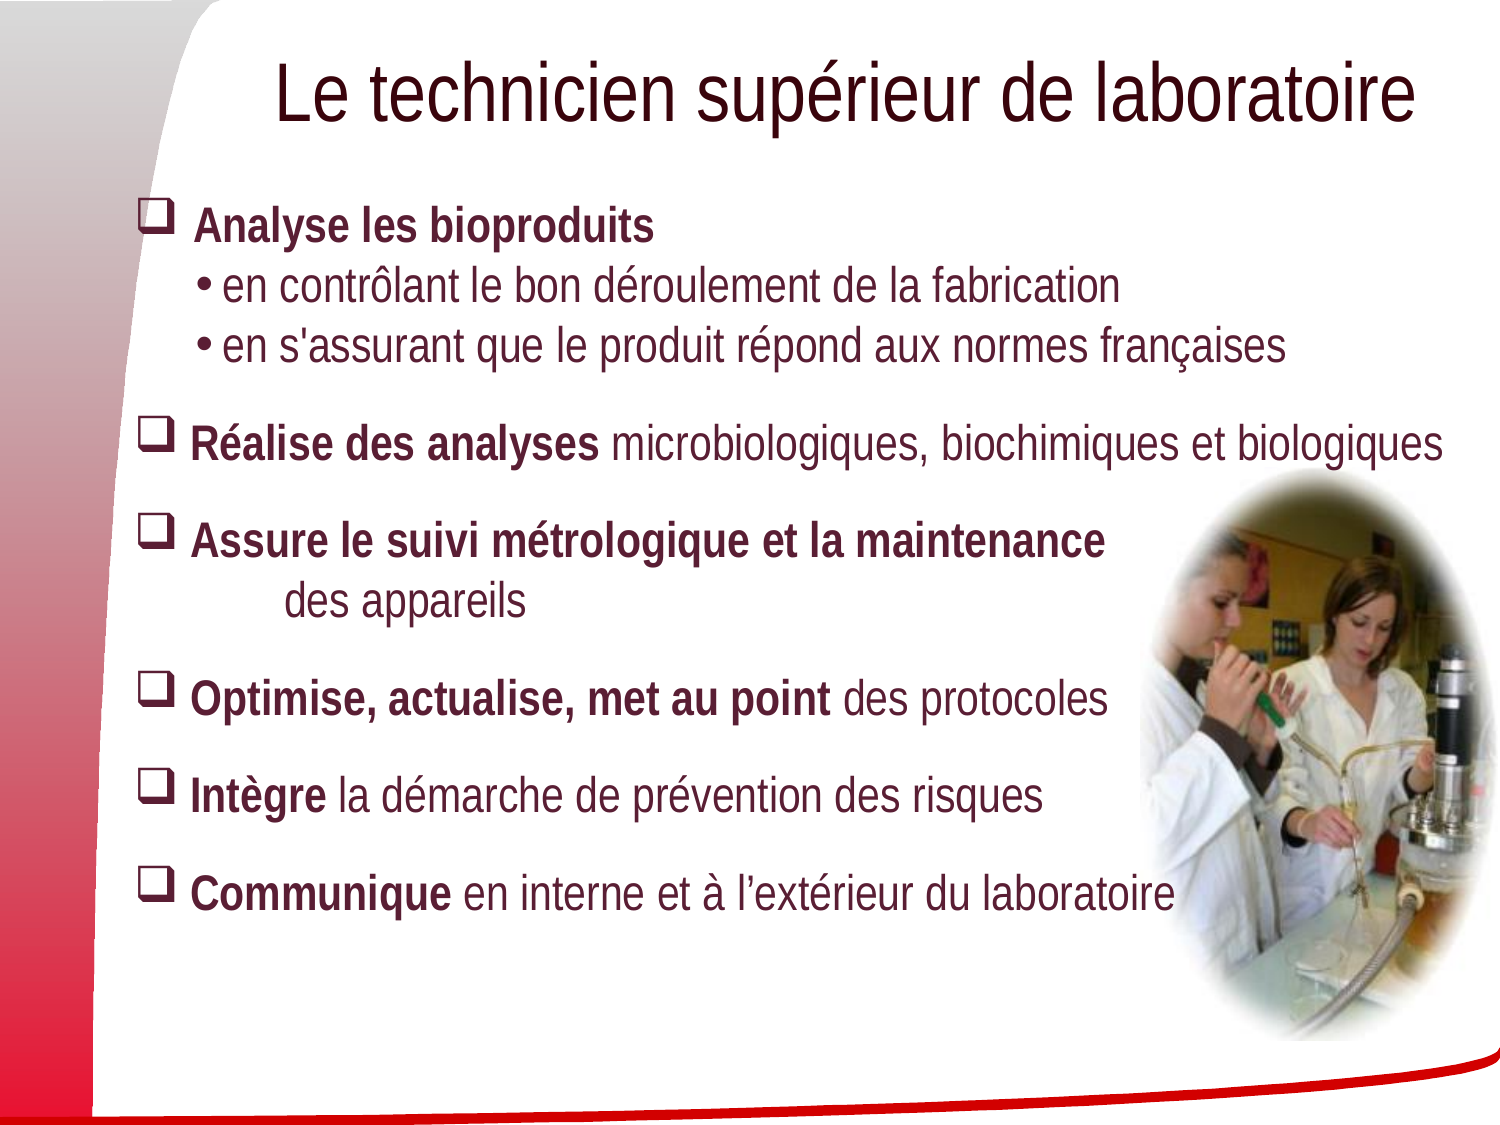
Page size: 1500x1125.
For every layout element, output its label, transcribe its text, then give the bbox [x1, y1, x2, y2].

text_box Le technicien supérieur de laboratoire [253, 30, 1459, 146]
picture [1140, 467, 1499, 1042]
text_box Analyse les bioproduits en contrôlant le bon déroulement de la fabrication en s'assurant que le produit répond aux normes françaises Réalise des analyses microbiologiques, biochimiques et biologiques Assure le suivi métrologique et la maintenance des appareils Optimise, actualise, met au point des protocoles Intègre la démarche de prévention des risques Communique en interne et à l’extérieur du laboratoire [119, 185, 1483, 928]
